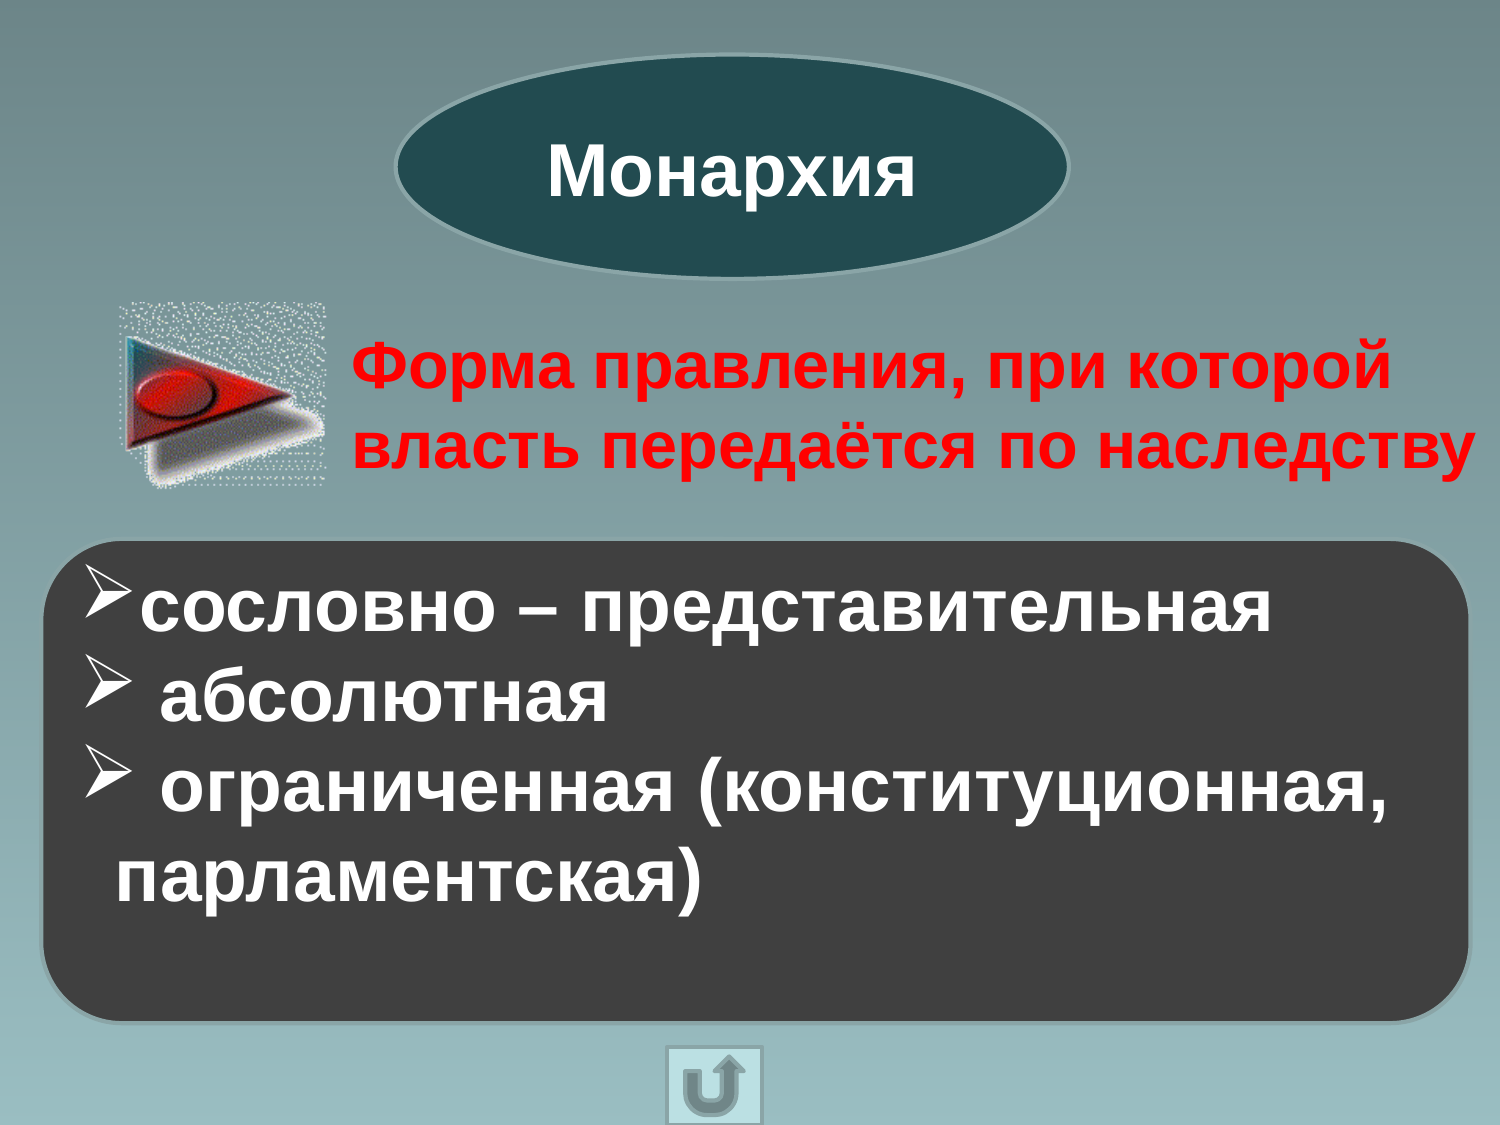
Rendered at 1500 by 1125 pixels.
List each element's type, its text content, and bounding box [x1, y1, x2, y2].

text_box сословно – представительная абсолютная ограниченная (конституционная, парламентская) [39, 536, 1473, 1026]
text_box [665, 1045, 764, 1125]
text_box Форма правления, при которой власть передаётся по наследству [336, 314, 1500, 490]
picture [111, 302, 328, 519]
text_box Монархия [393, 52, 1071, 282]
